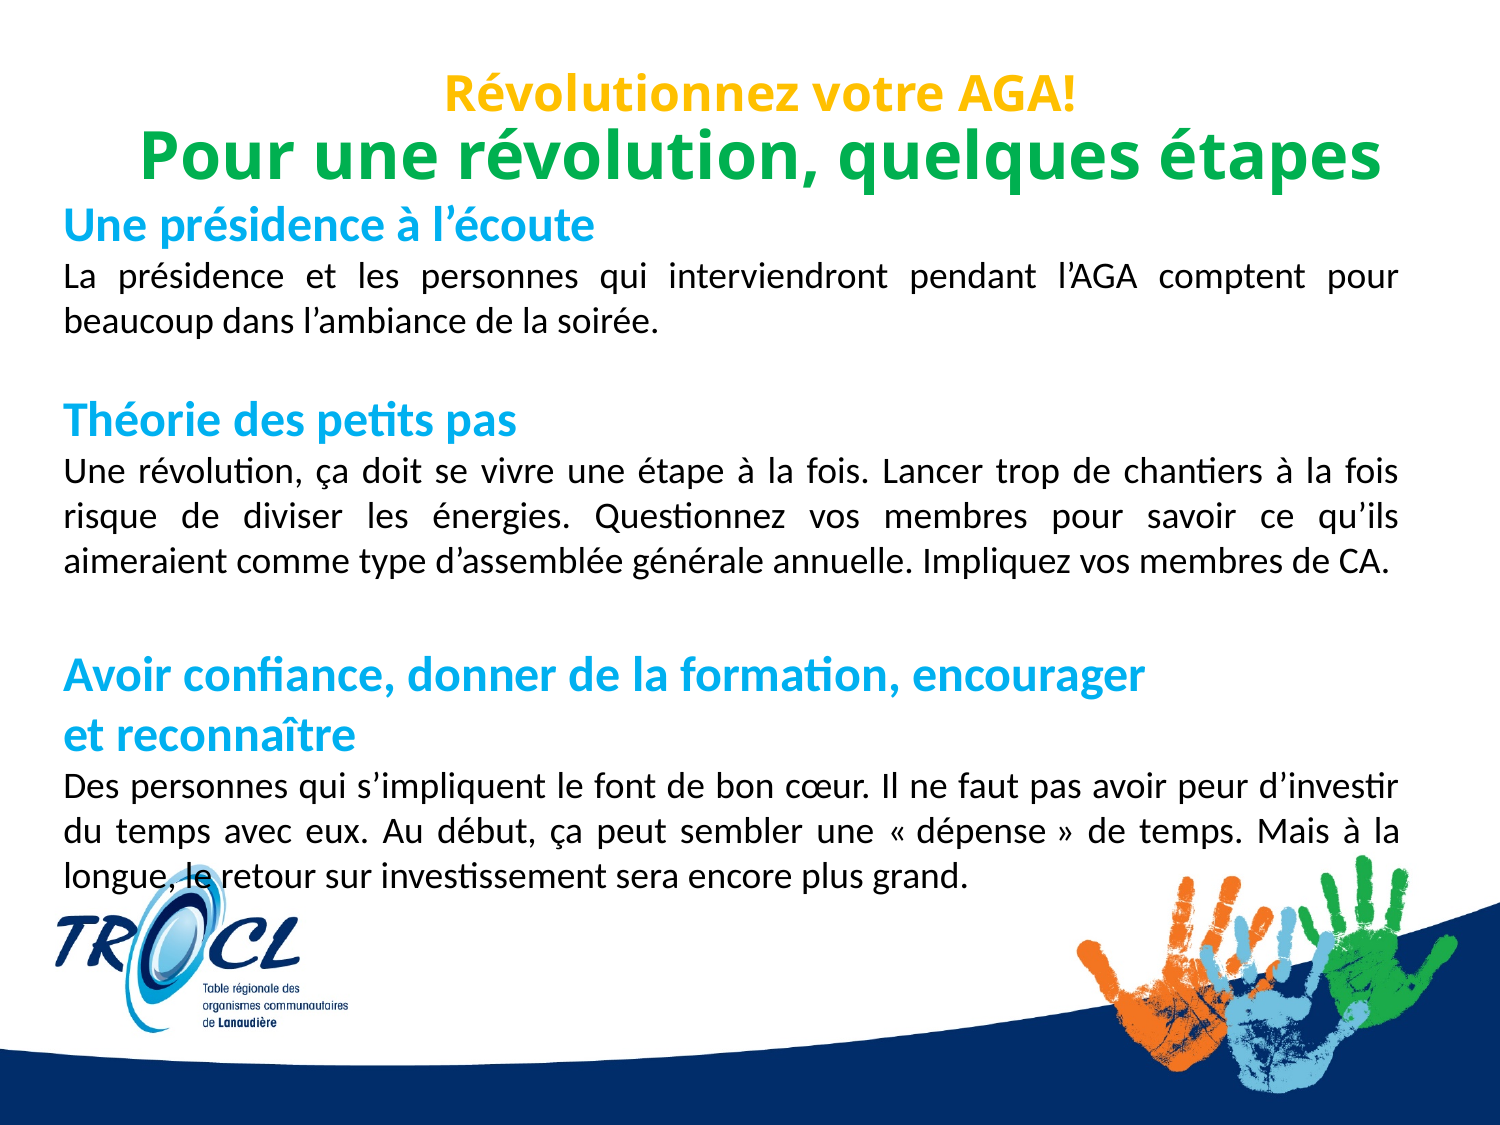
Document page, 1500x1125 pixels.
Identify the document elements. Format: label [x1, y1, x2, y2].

list [0, 0, 1500, 1125]
